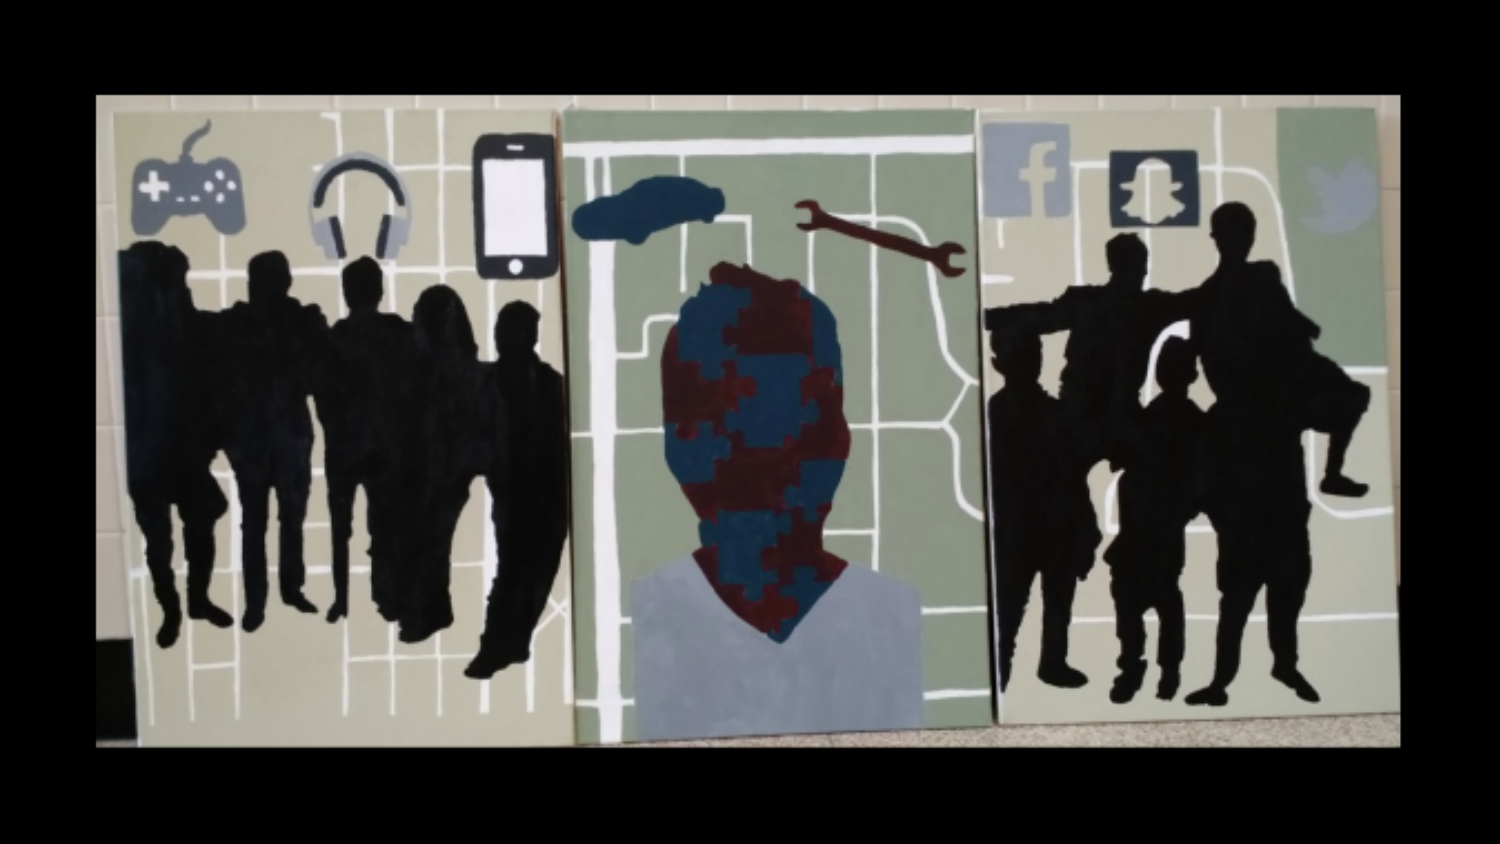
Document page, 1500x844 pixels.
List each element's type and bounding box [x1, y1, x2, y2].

picture [94, 92, 1406, 751]
